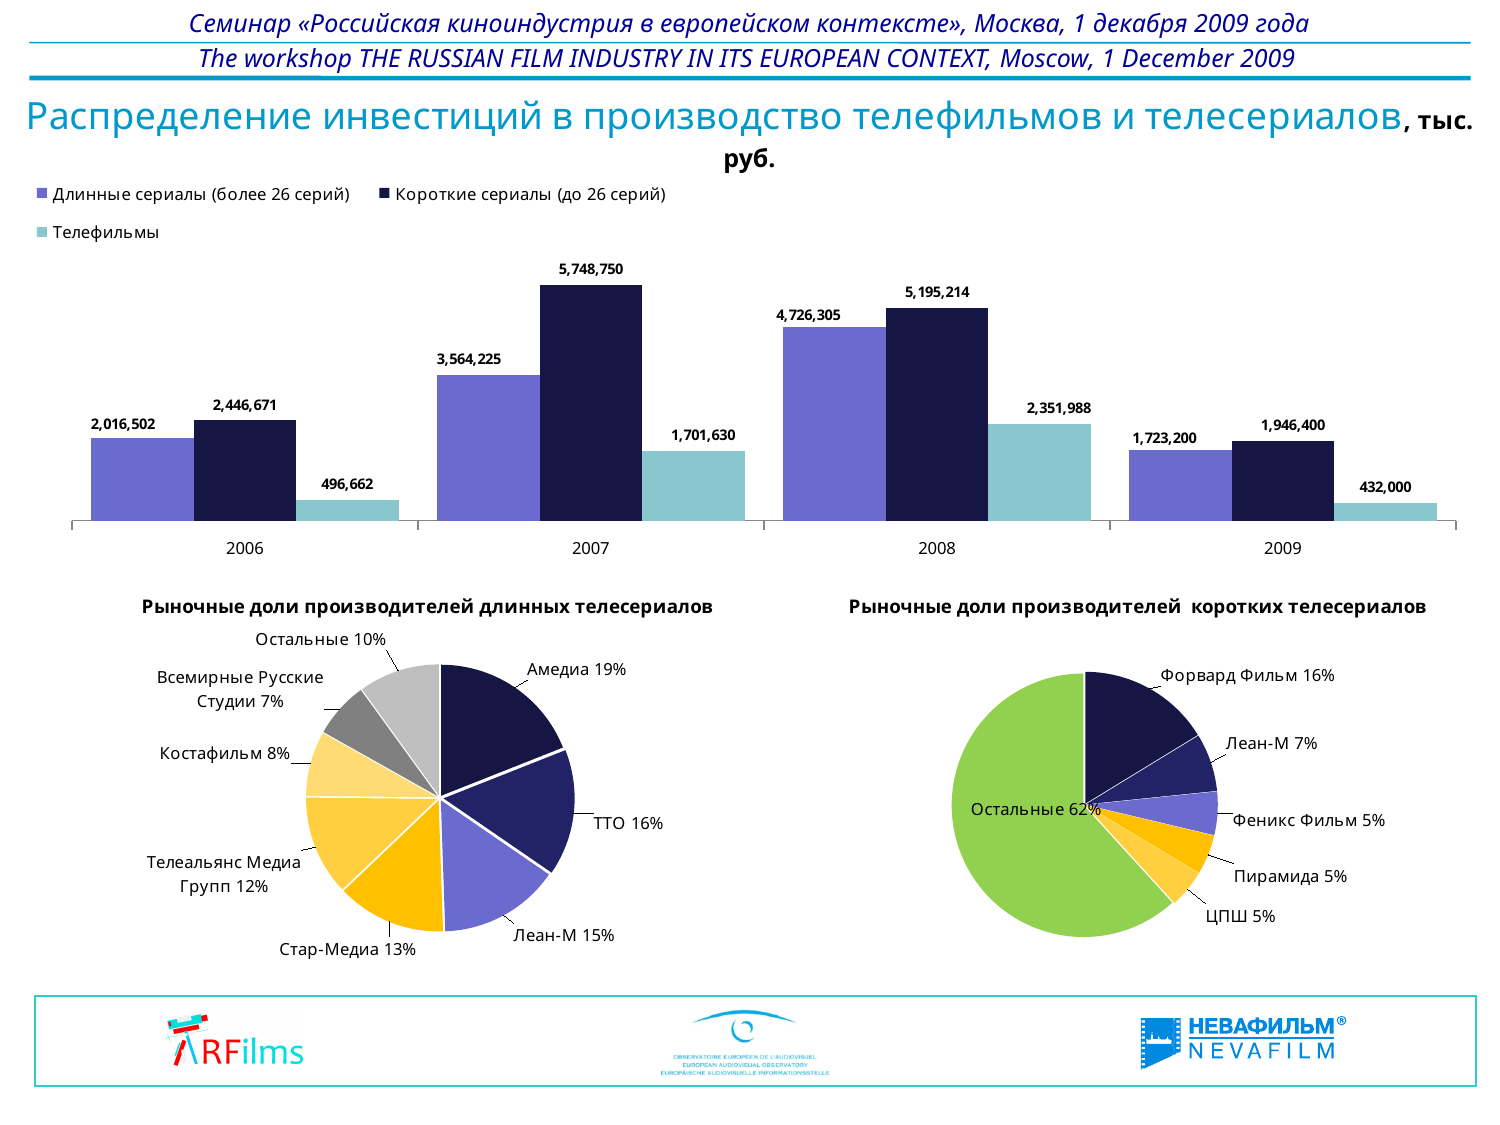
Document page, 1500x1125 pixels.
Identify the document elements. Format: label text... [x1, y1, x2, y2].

text_box Семинар «Российская киноиндустрия в европейском контексте», Москва, 1 декабря 2009 года The workshop THE RUSSIAN FILM INDUSTRY IN ITS EUROPEAN CONTEXT, Moscow, 1 December 2009 [64, 43, 1436, 68]
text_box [34, 995, 1477, 1087]
text_box Семинар «Российская киноиндустрия в европейском контексте», Москва, 1 декабря 2009 года The workshop THE RUSSIAN FILM INDUSTRY IN ITS EUROPEAN CONTEXT, Moscow, 1 December 2009 [64, 0, 1436, 42]
chart [0, 70, 1500, 1012]
